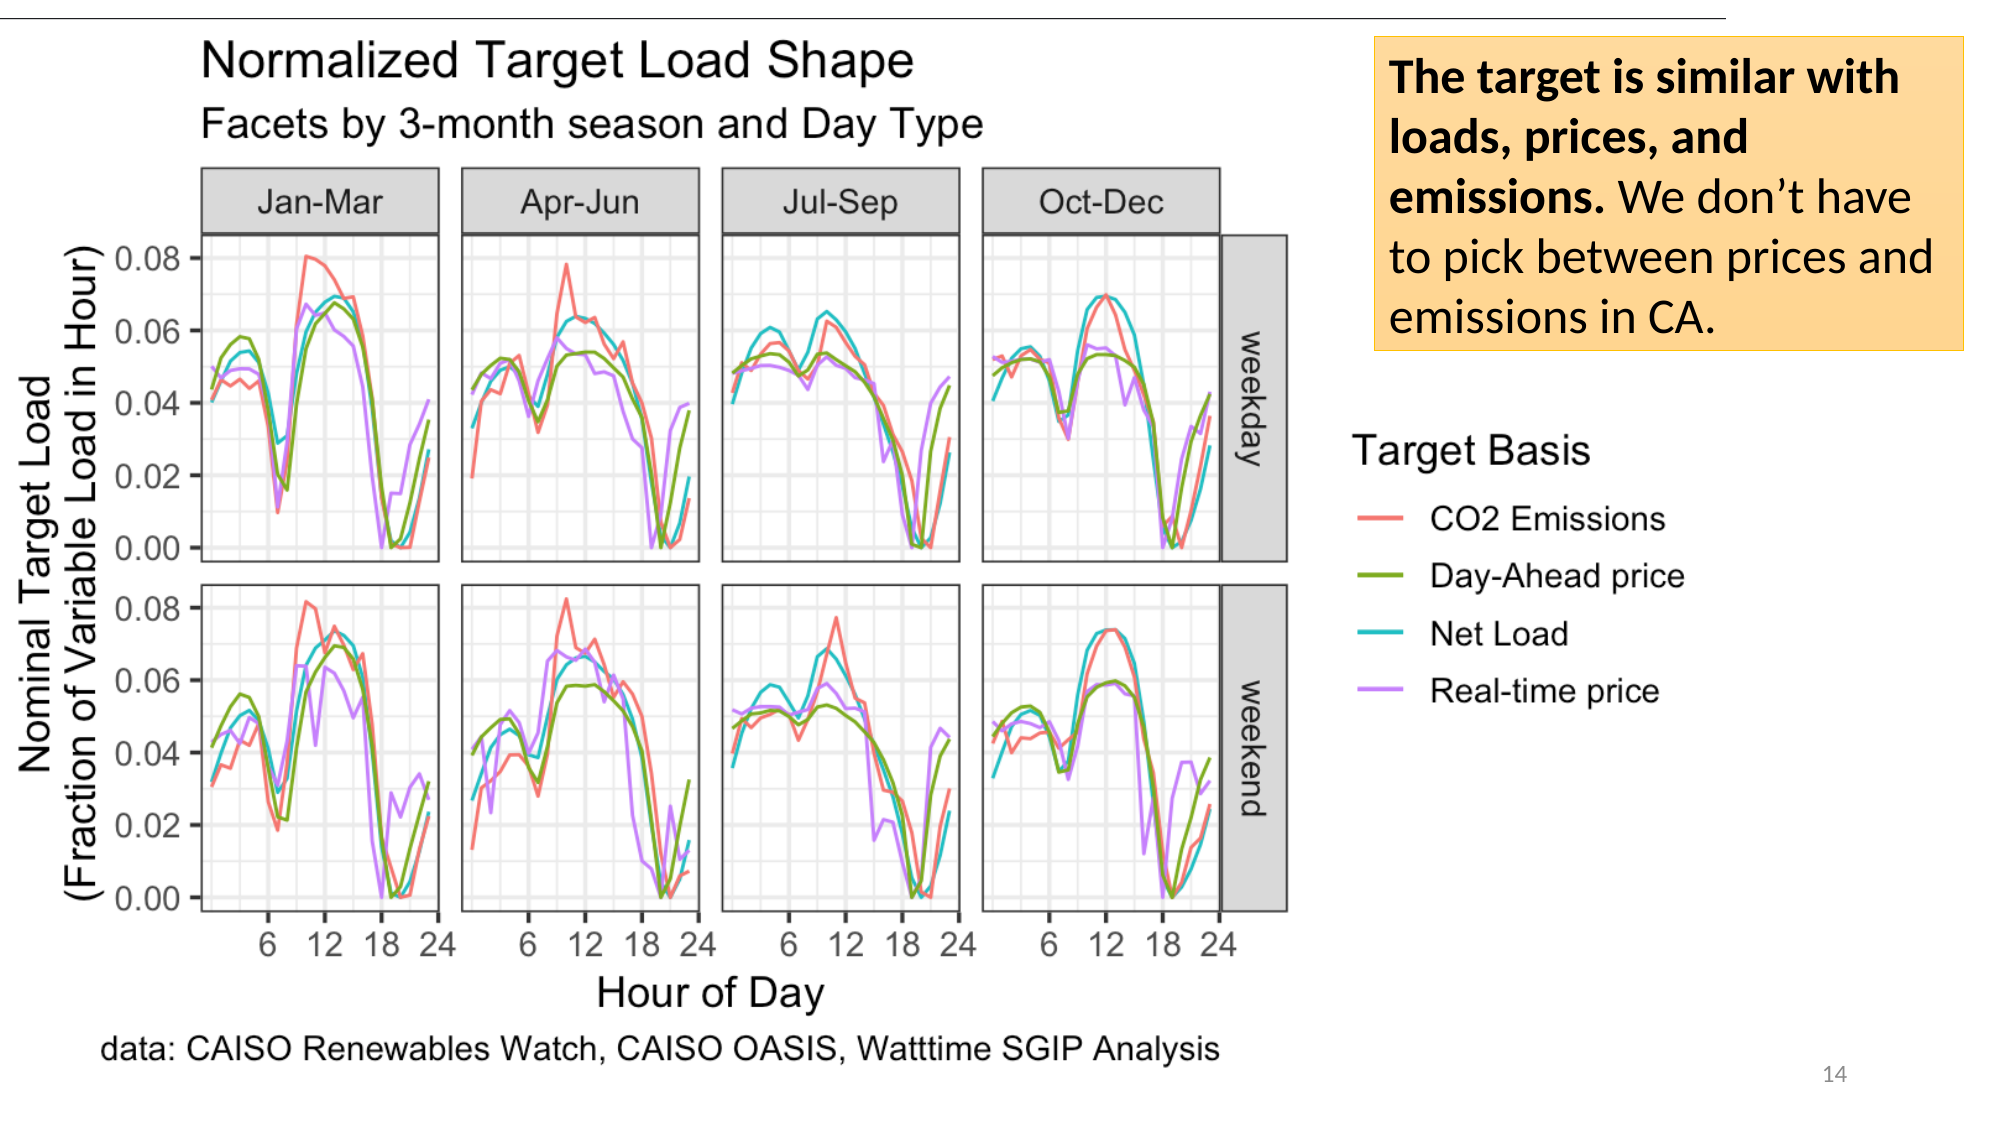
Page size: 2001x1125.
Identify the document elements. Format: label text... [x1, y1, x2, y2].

picture [0, 18, 1726, 1090]
text_box The target is similar with loads, prices, and emissions. We don’t have to pick between prices and emissions in CA. [1726, 36, 1964, 351]
slide_number 14 [1412, 1042, 1863, 1103]
